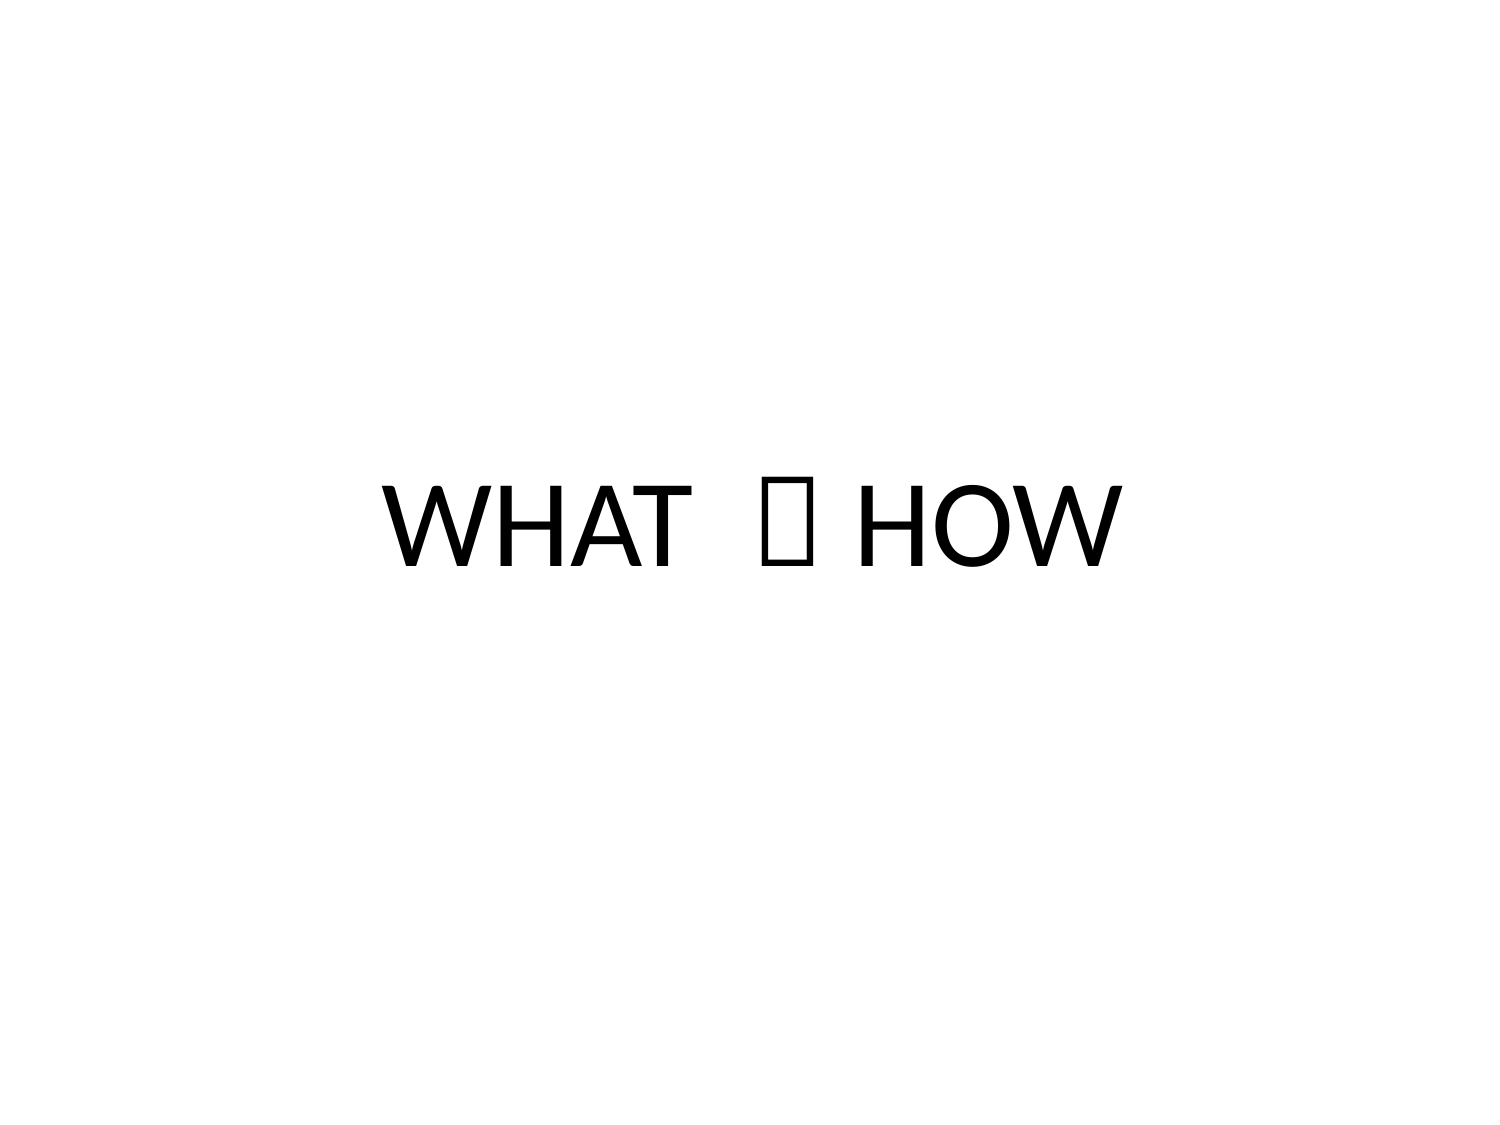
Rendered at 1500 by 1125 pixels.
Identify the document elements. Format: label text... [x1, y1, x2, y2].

text_box WHAT  HOW [80, 434, 1425, 600]
